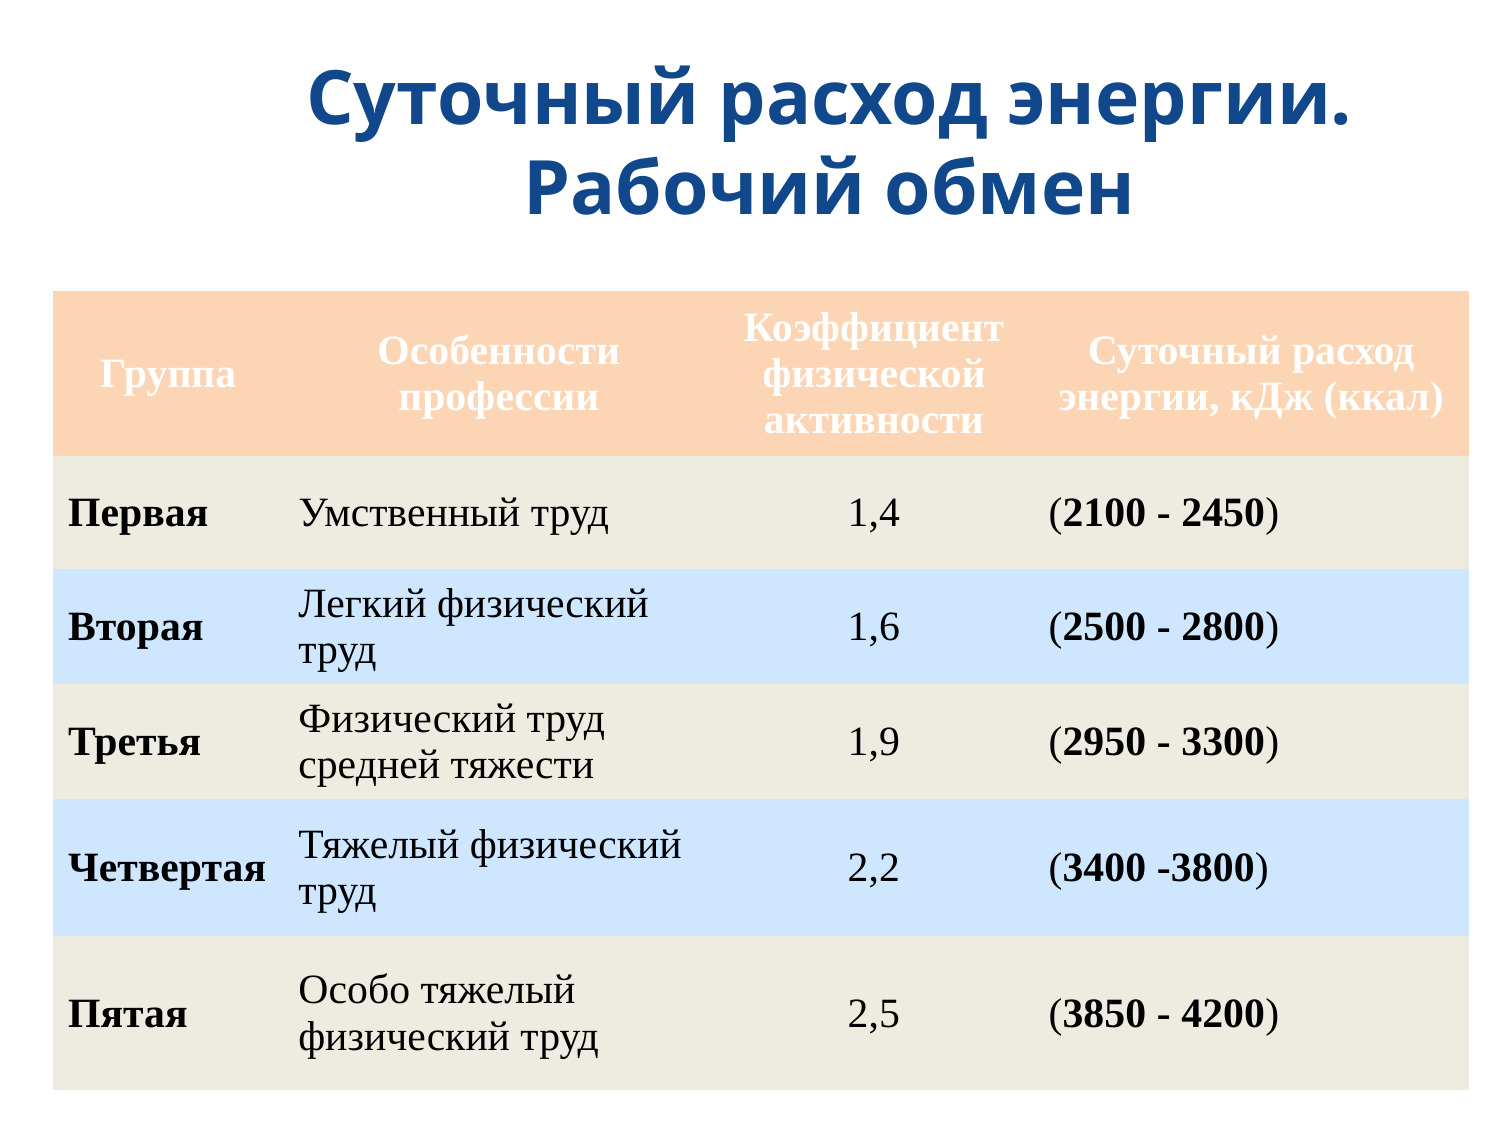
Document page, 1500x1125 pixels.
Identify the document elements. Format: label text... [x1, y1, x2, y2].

table_cell Первая [53, 456, 283, 569]
table_cell Умственный труд [283, 456, 715, 569]
table_cell (2500 - 2800) [1033, 569, 1469, 684]
table_header Коэффициент физической активности [715, 291, 1033, 456]
table_cell 2,2 [715, 799, 1033, 936]
table_cell (2950 - 3300) [1033, 684, 1469, 799]
table_cell (3850 - 4200) [1033, 936, 1469, 1090]
table_cell Особо тяжелый физический труд [283, 936, 715, 1090]
table_cell Физический труд средней тяжести [283, 684, 715, 799]
table_header Особенности профессии [283, 291, 715, 456]
table_cell Легкий физический труд [283, 569, 715, 684]
title Суточный расход энергии. Рабочий обмен [188, 35, 1471, 244]
table_cell 1,9 [715, 684, 1033, 799]
table_cell Вторая [53, 569, 283, 684]
table_header Группа [53, 291, 283, 456]
table_cell (3400 -3800) [1033, 799, 1469, 936]
table_cell 1,4 [715, 456, 1033, 569]
table_cell Пятая [53, 936, 283, 1090]
table_cell Четвертая [53, 799, 283, 936]
table_cell (2100 - 2450) [1033, 456, 1469, 569]
table_cell 1,6 [715, 569, 1033, 684]
table_cell Третья [53, 684, 283, 799]
table_cell 2,5 [715, 936, 1033, 1090]
table_header Суточный расход энергии, кДж (ккал) [1033, 291, 1469, 456]
table_cell Тяжелый физический труд [283, 799, 715, 936]
